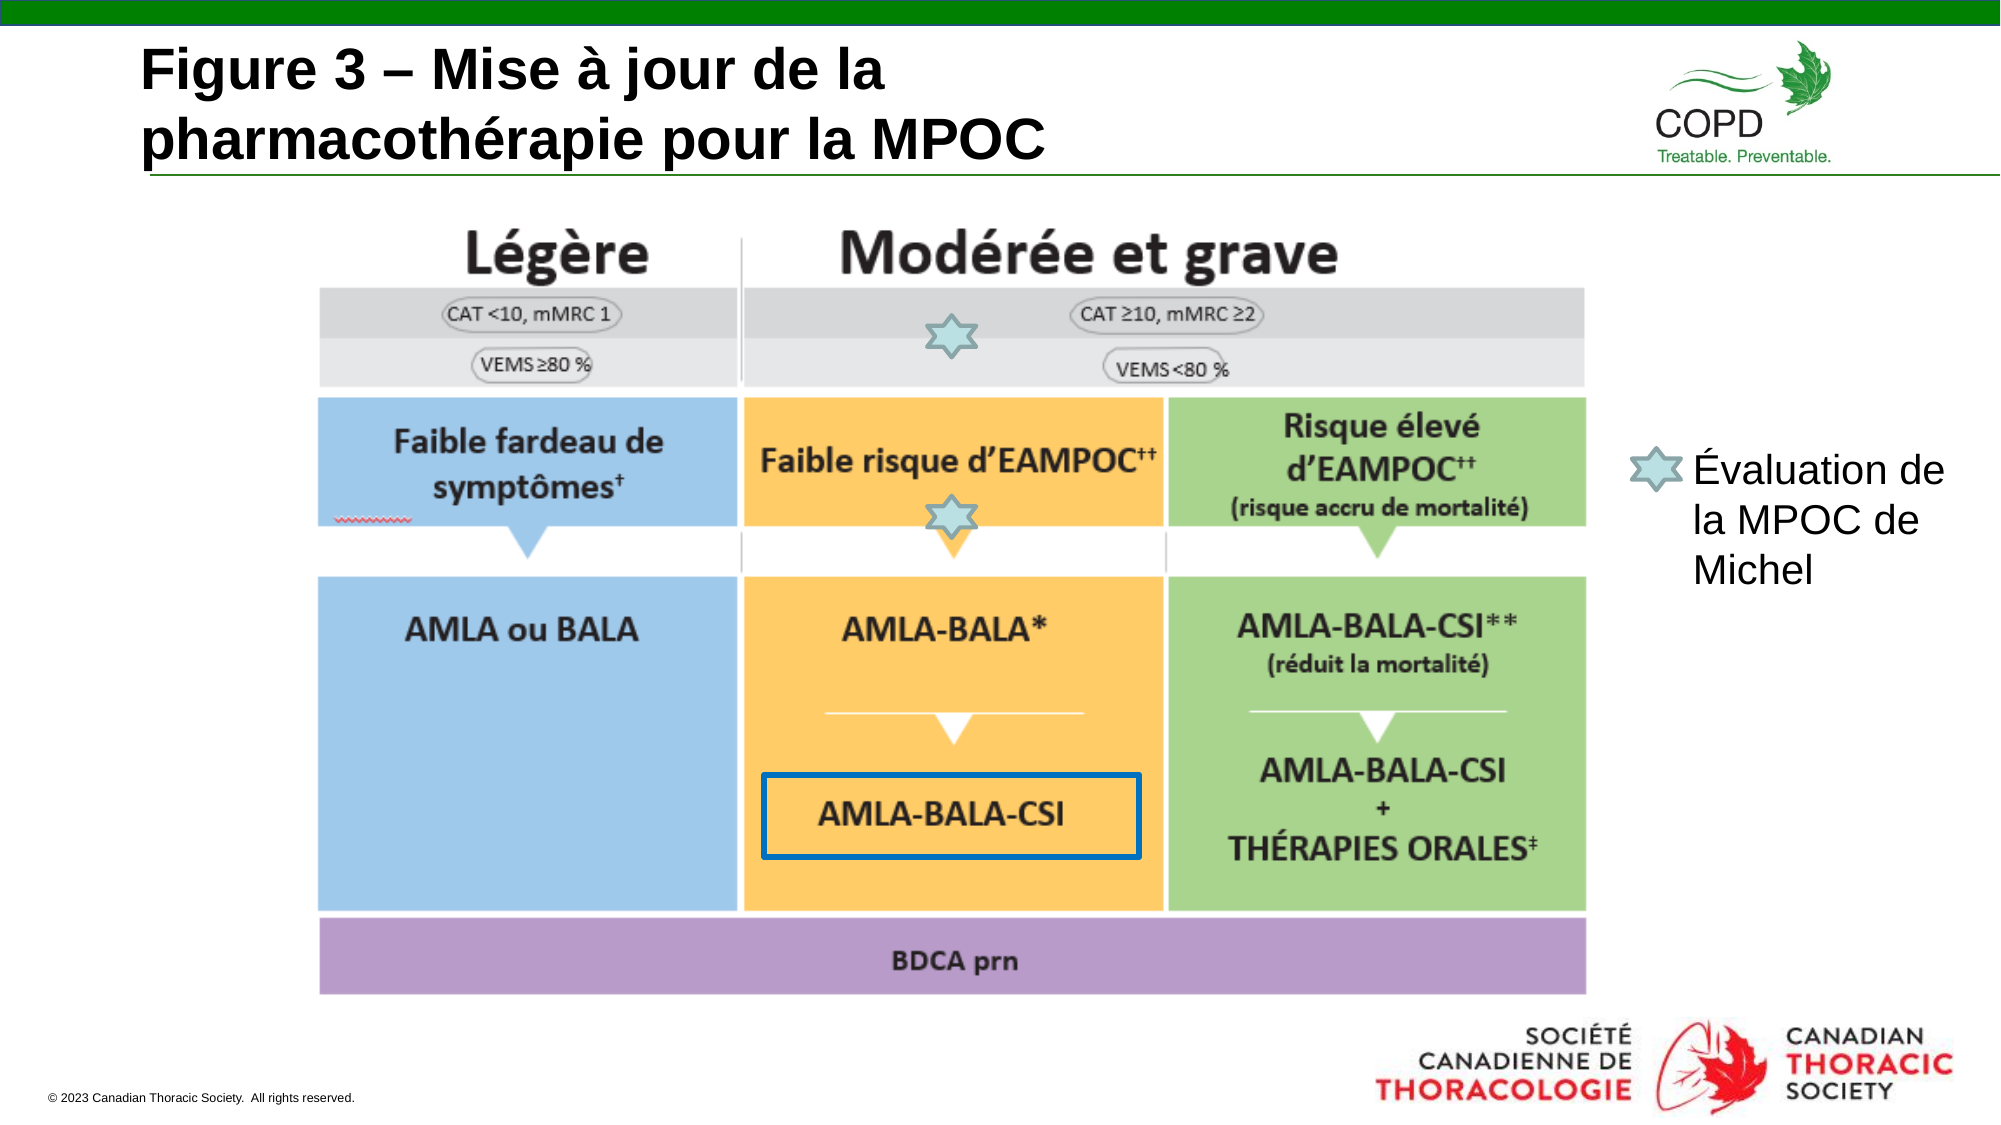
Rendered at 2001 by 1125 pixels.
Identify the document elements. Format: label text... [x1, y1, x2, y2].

text_box [1629, 445, 1683, 493]
picture [1375, 1017, 1954, 1118]
picture [301, 222, 1597, 1007]
picture [1648, 37, 1837, 167]
text_box Évaluation de la MPOC de Michel [1678, 435, 1969, 600]
title Figure 3 – Mise à jour de la pharmacothérapie pour la MPOC [125, 38, 1403, 164]
